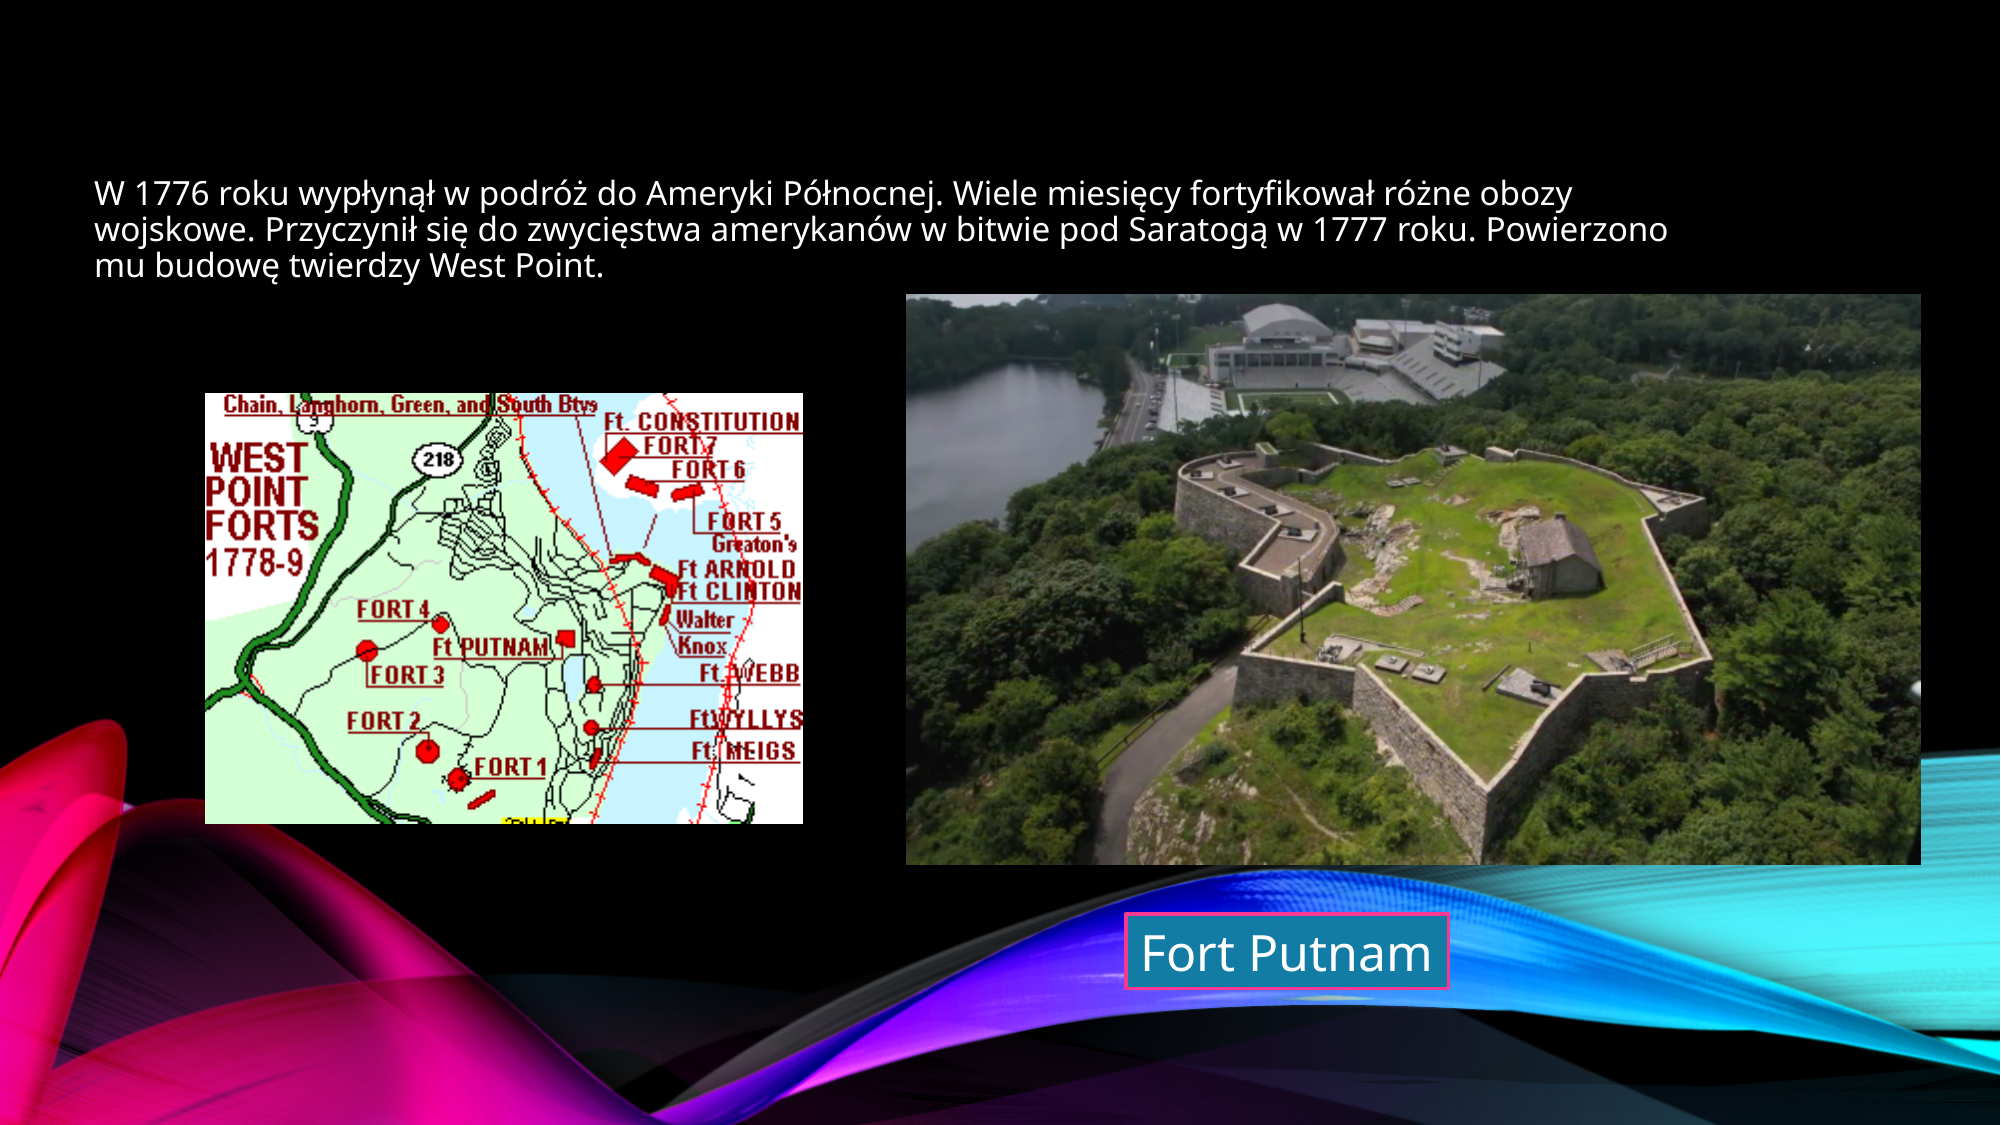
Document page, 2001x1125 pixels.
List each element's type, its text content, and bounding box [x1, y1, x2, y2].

picture [0, 294, 2000, 1125]
text_box Fort Putnam [1124, 912, 1450, 990]
picture [1795, 1003, 1806, 1008]
list W 1776 roku wypłynął w podróż do Ameryki Północnej. Wiele miesięcy fortyfikował różne obozy wojskowe. Przyczynił się do zwycięstwa amerykanów w bitwie pod Saratogą w 1777 roku. Powierzono mu budowę twierdzy West Point. [79, 169, 1744, 334]
